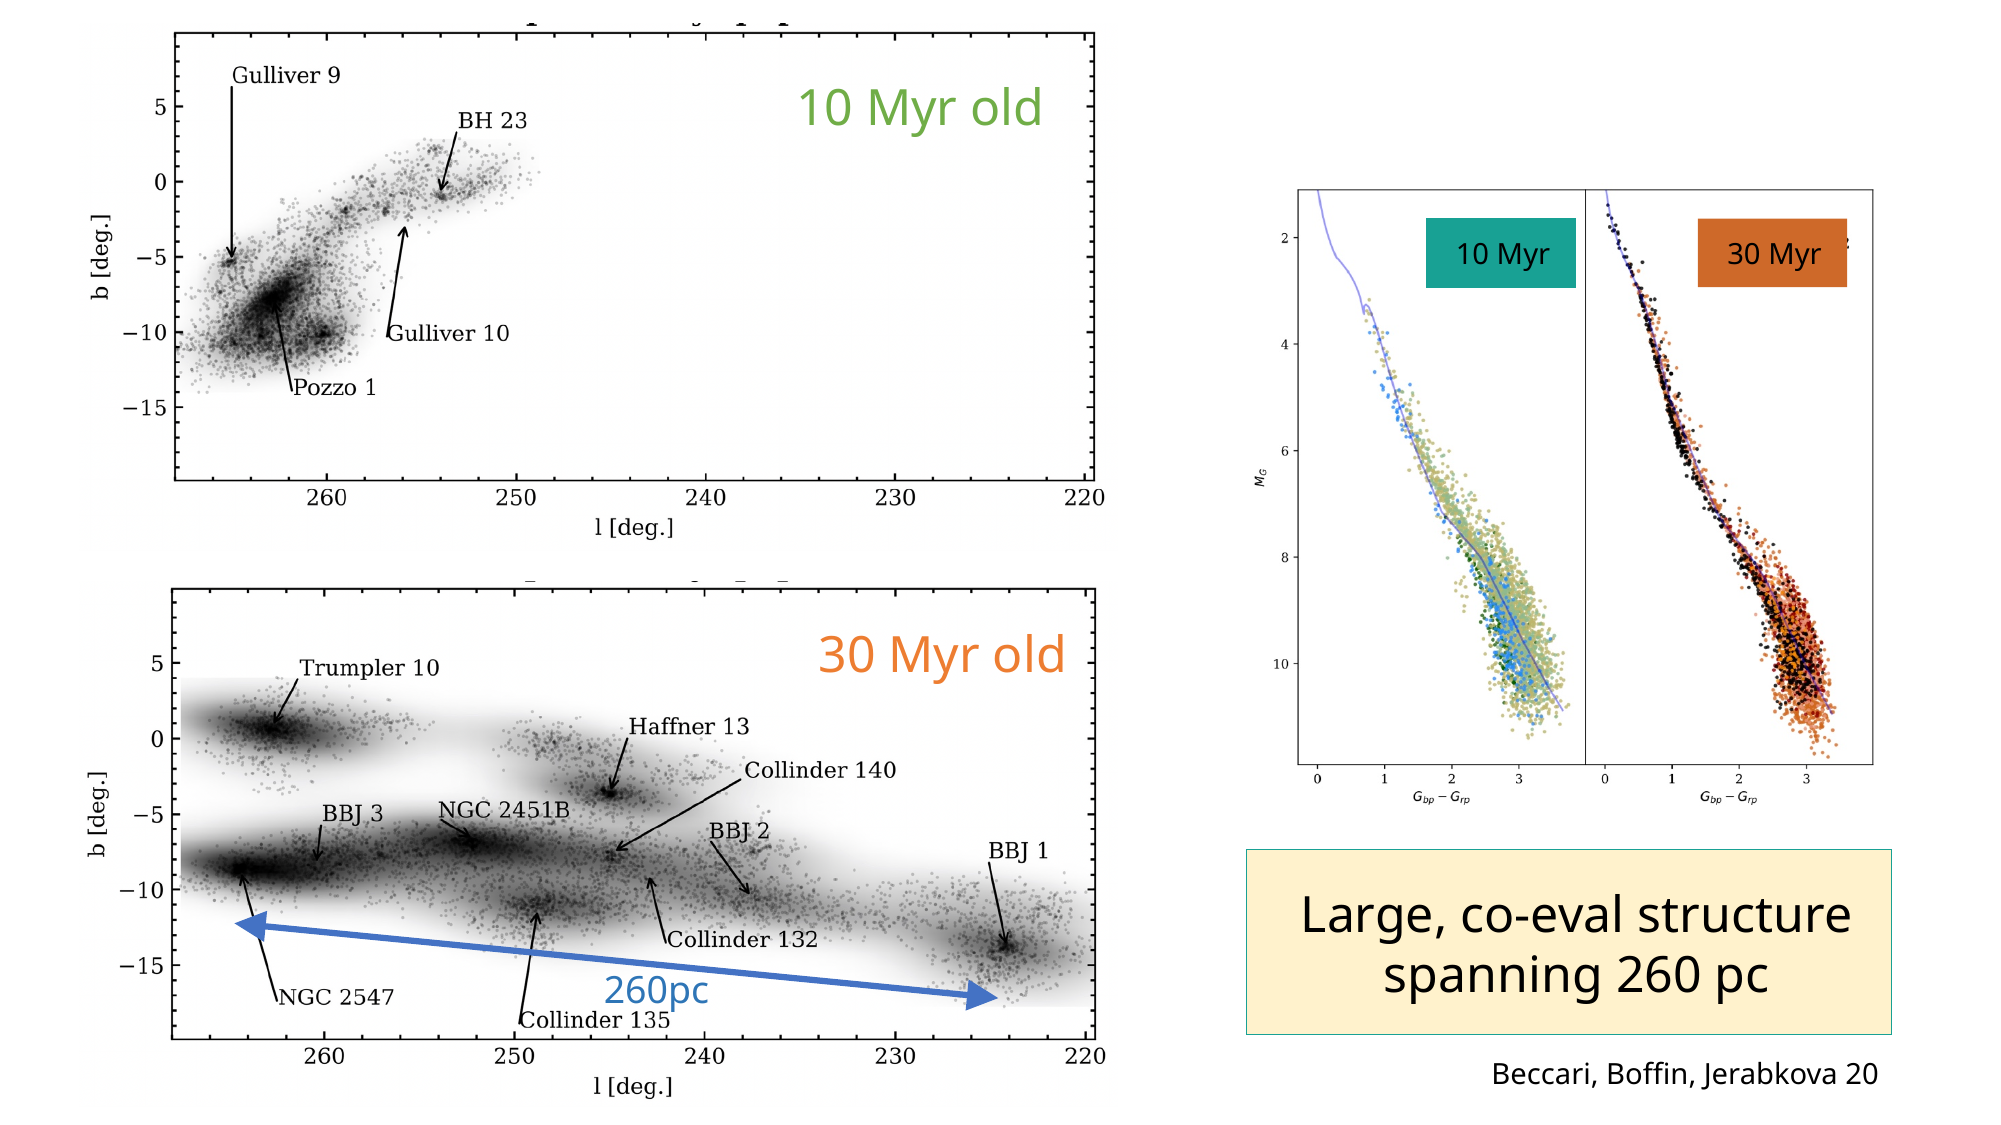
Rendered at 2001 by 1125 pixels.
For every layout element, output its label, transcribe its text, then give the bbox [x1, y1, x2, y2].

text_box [234, 923, 999, 999]
picture [79, 580, 1118, 1107]
picture [79, 23, 1118, 551]
text_box Beccari, Boffin, Jerabkova 20 [1476, 1047, 1895, 1098]
text_box Large, co-eval structure spanning 260 pc [1246, 849, 1892, 1035]
picture [1246, 183, 1892, 829]
